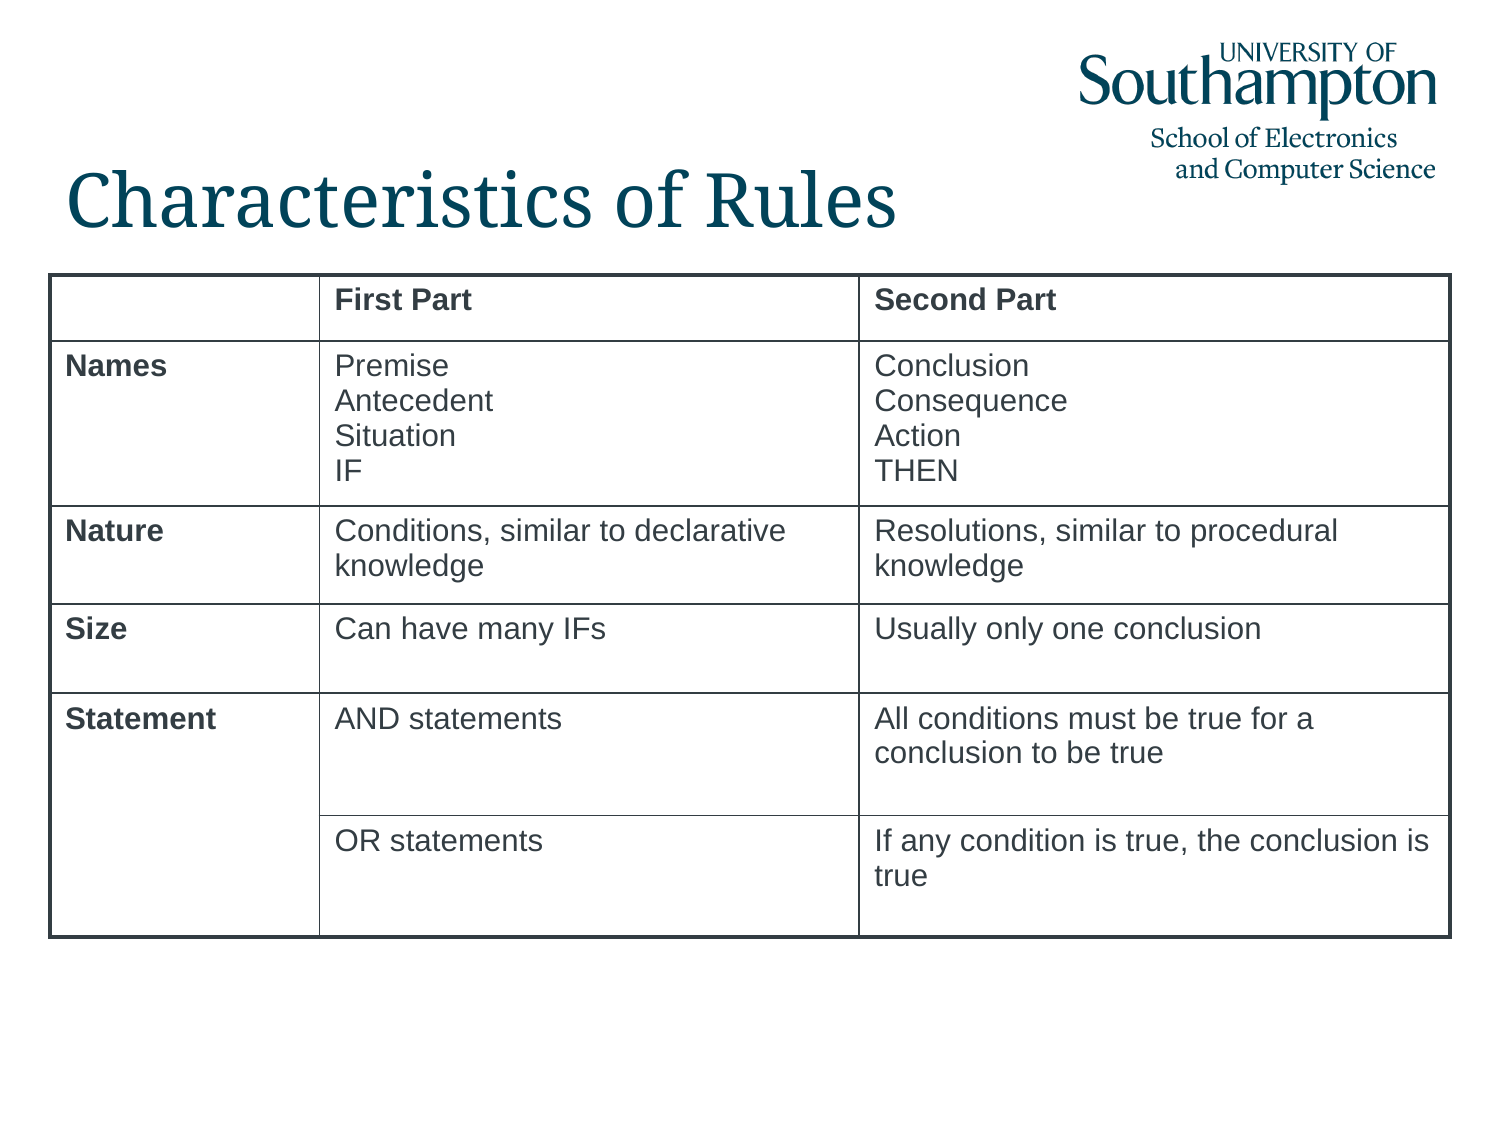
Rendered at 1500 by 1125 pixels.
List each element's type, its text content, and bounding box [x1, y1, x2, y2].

table_header [52, 277, 319, 340]
picture [1080, 42, 1437, 149]
picture [1242, 42, 1251, 53]
table_cell Usually only one conclusion [860, 605, 1448, 692]
table_cell Size [52, 605, 319, 692]
table_cell Names [52, 342, 319, 505]
table_header First Part [320, 277, 858, 340]
table_cell Statement [52, 694, 319, 935]
table_cell All conditions must be true for a conclusion to be true [860, 694, 1448, 815]
table_cell Conditions, similar to declarative knowledge [320, 507, 858, 603]
table_cell Can have many IFs [320, 605, 858, 692]
table_cell If any condition is true, the conclusion is true [860, 816, 1448, 935]
table_cell Nature [52, 507, 319, 603]
title Characteristics of Rules [50, 149, 1450, 250]
table_cell Resolutions, similar to procedural knowledge [860, 507, 1448, 603]
picture [1080, 71, 1102, 101]
table_header Second Part [860, 277, 1448, 340]
table_cell AND statements [320, 694, 858, 815]
table_cell OR statements [320, 816, 858, 935]
table_cell Premise Antecedent Situation IF [320, 342, 858, 505]
table_cell Conclusion Consequence Action THEN [860, 342, 1448, 505]
